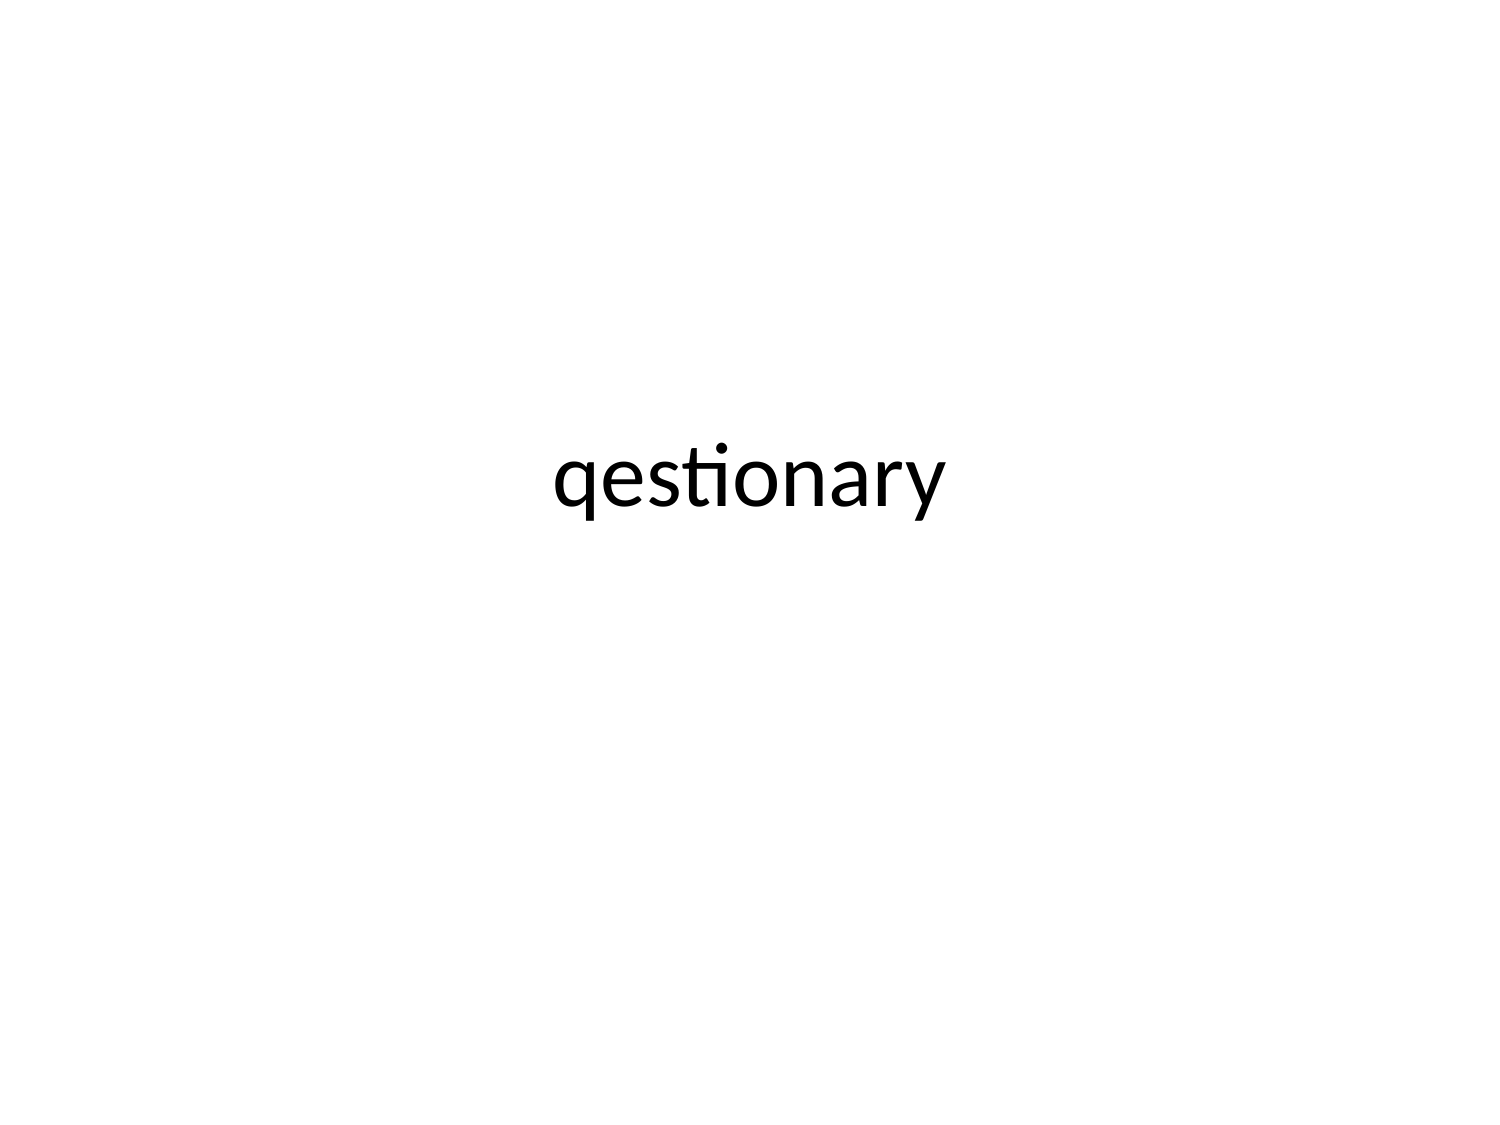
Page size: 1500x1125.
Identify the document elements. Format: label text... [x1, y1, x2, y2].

title qestionary [112, 349, 1388, 591]
